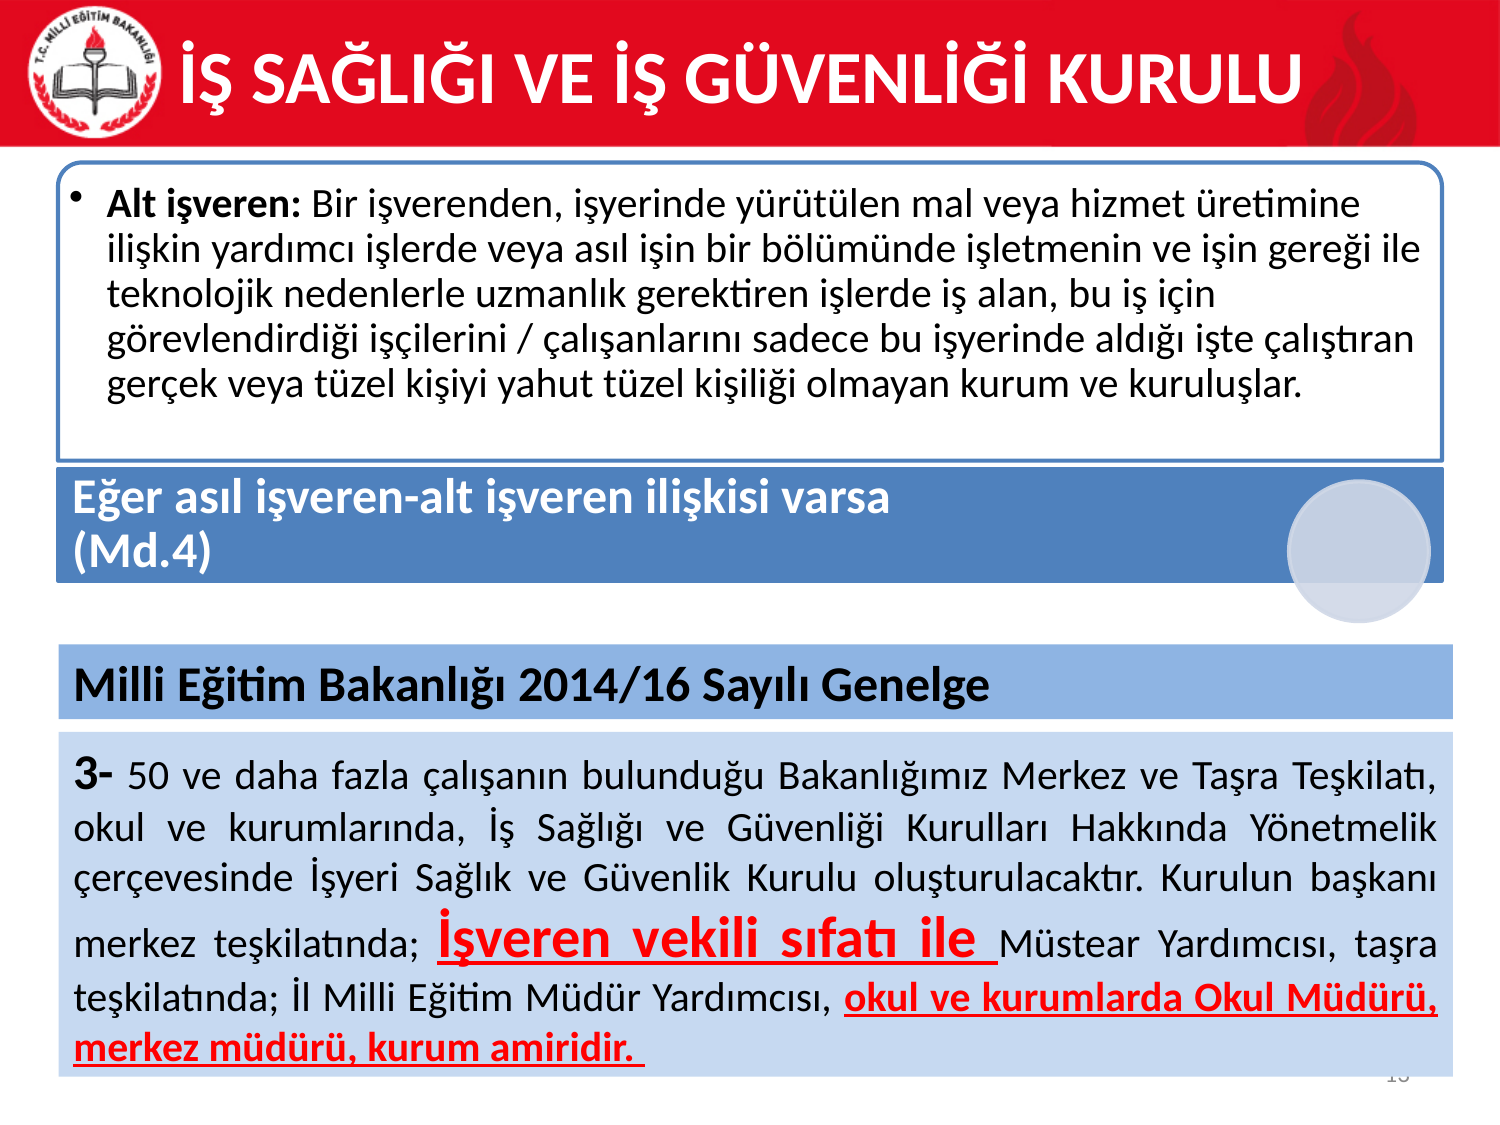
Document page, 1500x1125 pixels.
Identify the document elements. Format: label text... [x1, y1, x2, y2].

text_box İŞ SAĞLIĞI VE İŞ GÜVENLİĞİ KURULU [163, 0, 1500, 148]
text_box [34, 161, 1466, 622]
text_box 3- 50 ve daha fazla çalışanın bulunduğu Bakanlığımız Merkez ve Taşra Teşkilatı, okul ve kurumlarında, İş Sağlığı ve Güvenliği Kurulları Hakkında Yönetmelik çerçevesinde İşyeri Sağlık ve Güvenlik Kurulu oluşturulacaktır. Kurulun başkanı merkez teşkilatında; İşveren vekili sıfatı ile Müstear Yardımcısı, taşra teşkilatında; İl Milli Eğitim Müdür Yardımcısı, okul ve kurumlarda Okul Müdürü, merkez müdürü, kurum amiridir. [58, 731, 1453, 1077]
text_box Milli Eğitim Bakanlığı 2014/16 Sayılı Genelge [58, 644, 1453, 720]
slide_number 13 [1074, 1077, 1425, 1103]
picture [0, 0, 1500, 1125]
